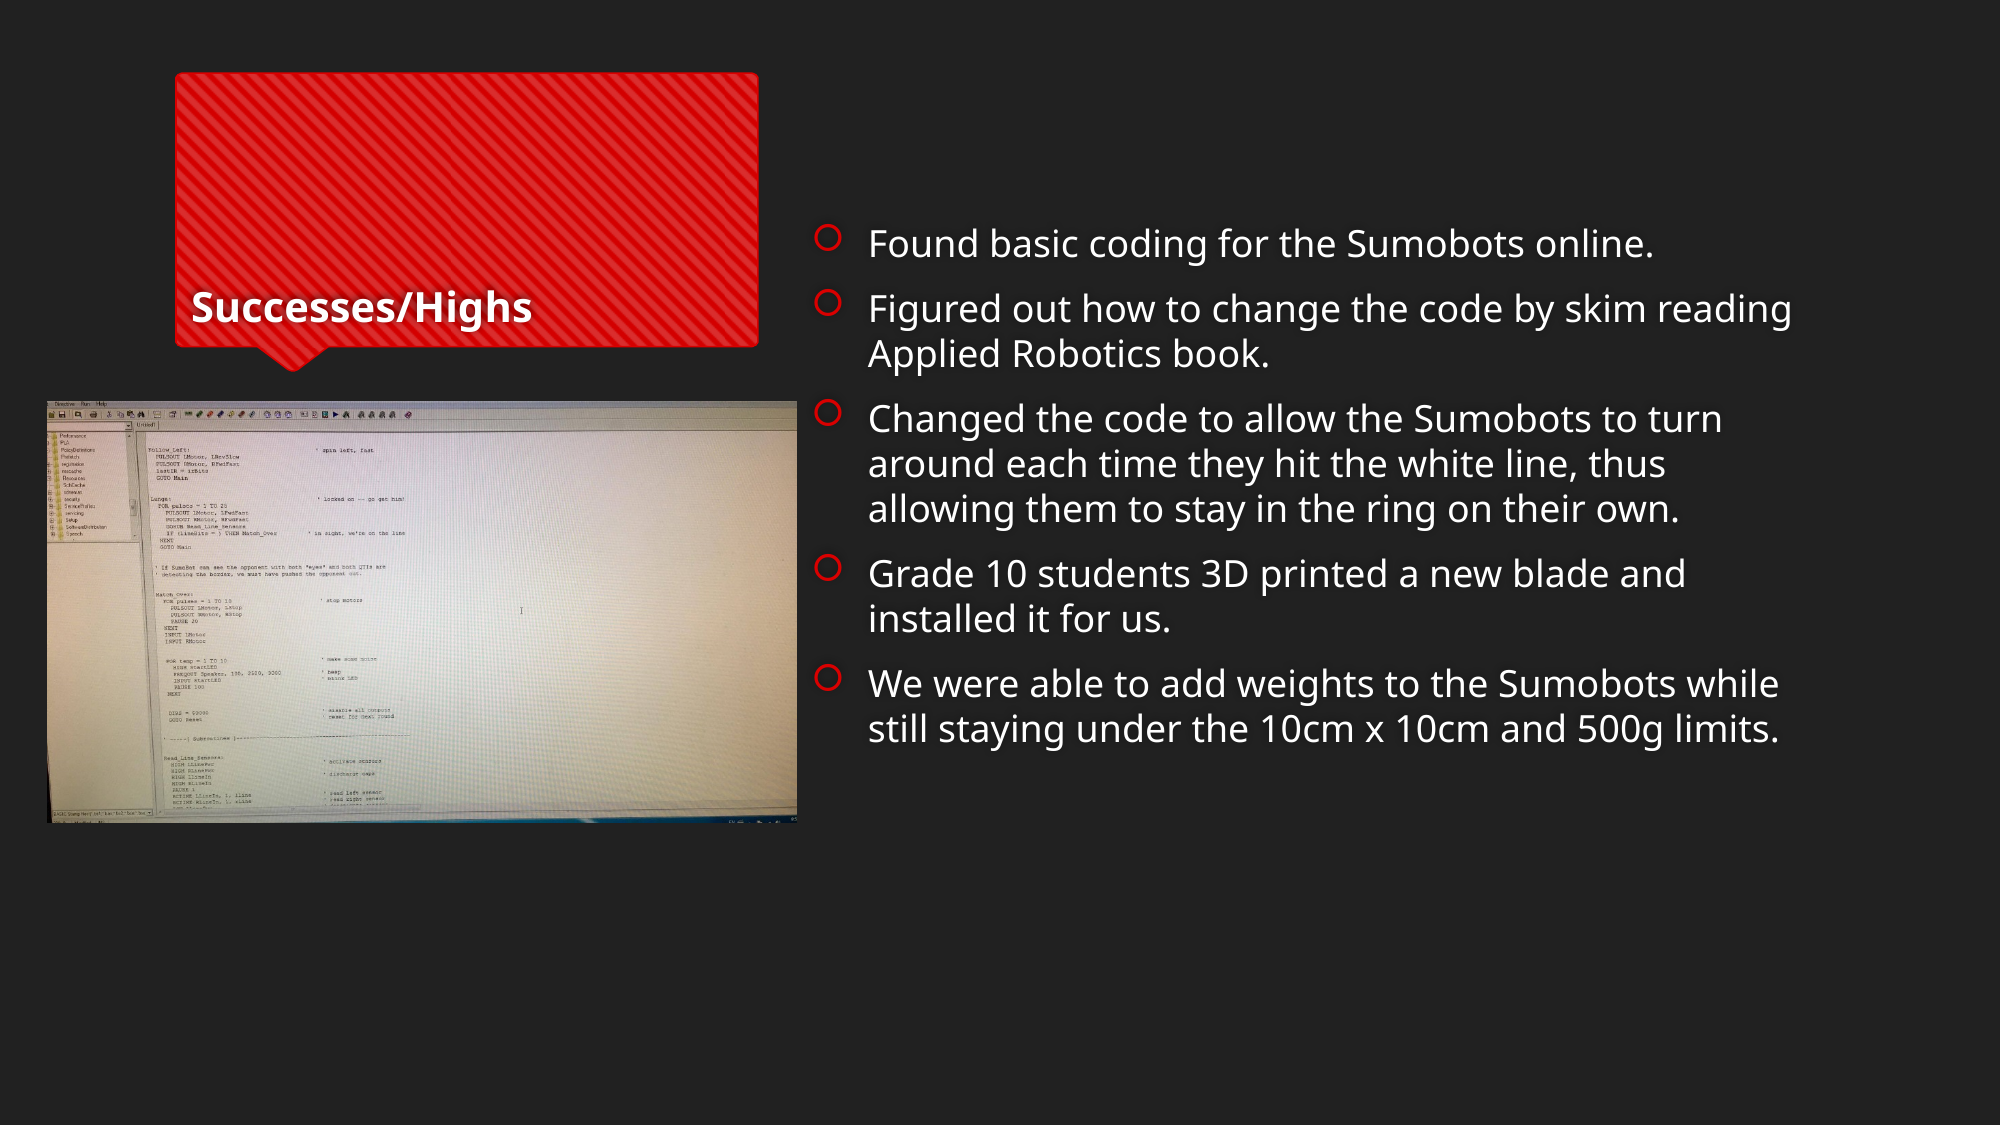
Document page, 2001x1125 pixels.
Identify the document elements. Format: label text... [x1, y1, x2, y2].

picture [47, 401, 797, 823]
title Successes/Highs [176, 73, 758, 339]
list Found basic coding for the Sumobots online. Figured out how to change the code by skim reading Applied Robotics book. Changed the code to allow the Sumobots to turn around each time they hit the white line, thus allowing them to stay in the ring on their own. Grade 10 students 3D printed a new blade and installed it for us. We were able to add weights to the Sumobots while still staying under the 10cm x 10cm and 500g limits. [796, 73, 1823, 962]
